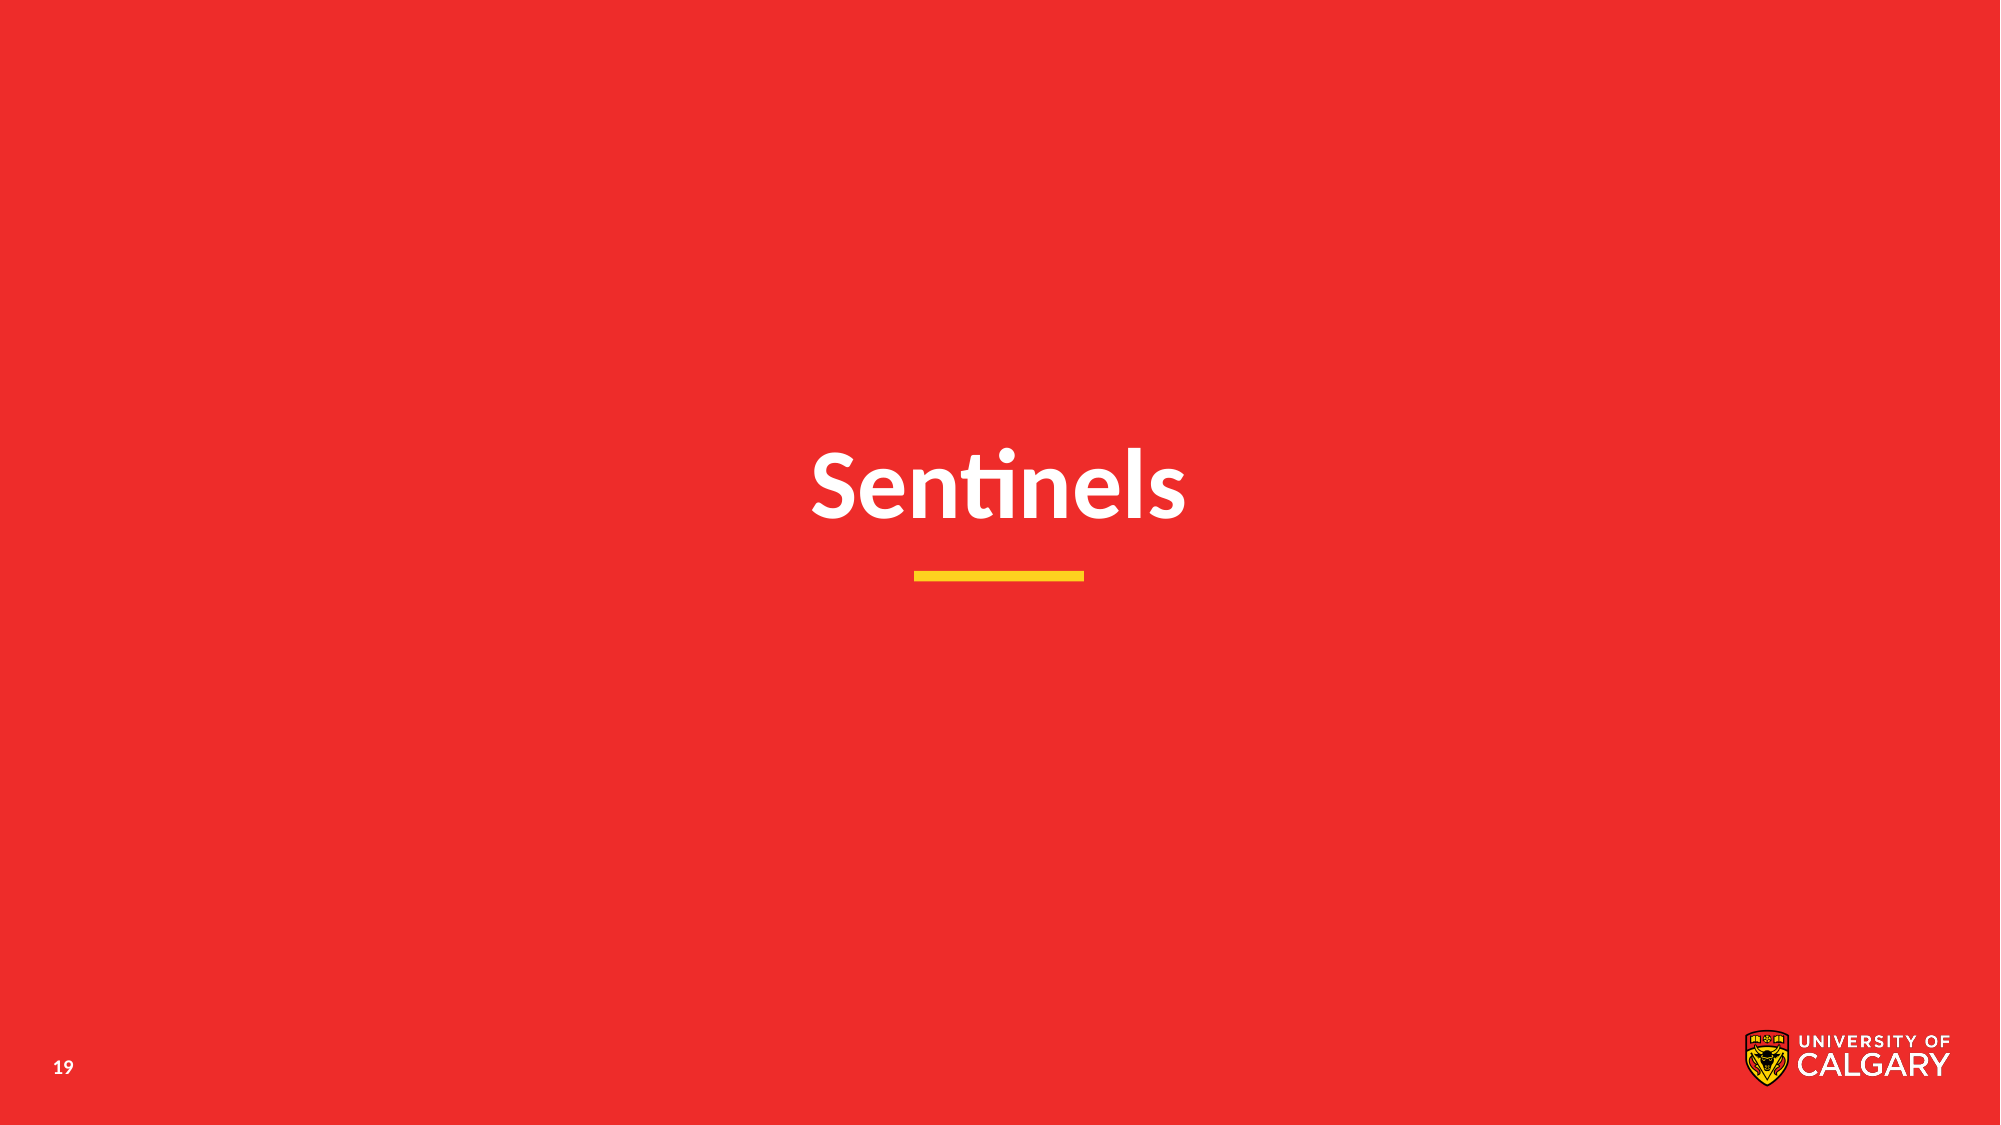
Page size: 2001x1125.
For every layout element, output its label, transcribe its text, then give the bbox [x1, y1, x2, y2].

title Sentinels [136, 301, 1862, 548]
picture [1722, 1012, 1973, 1099]
